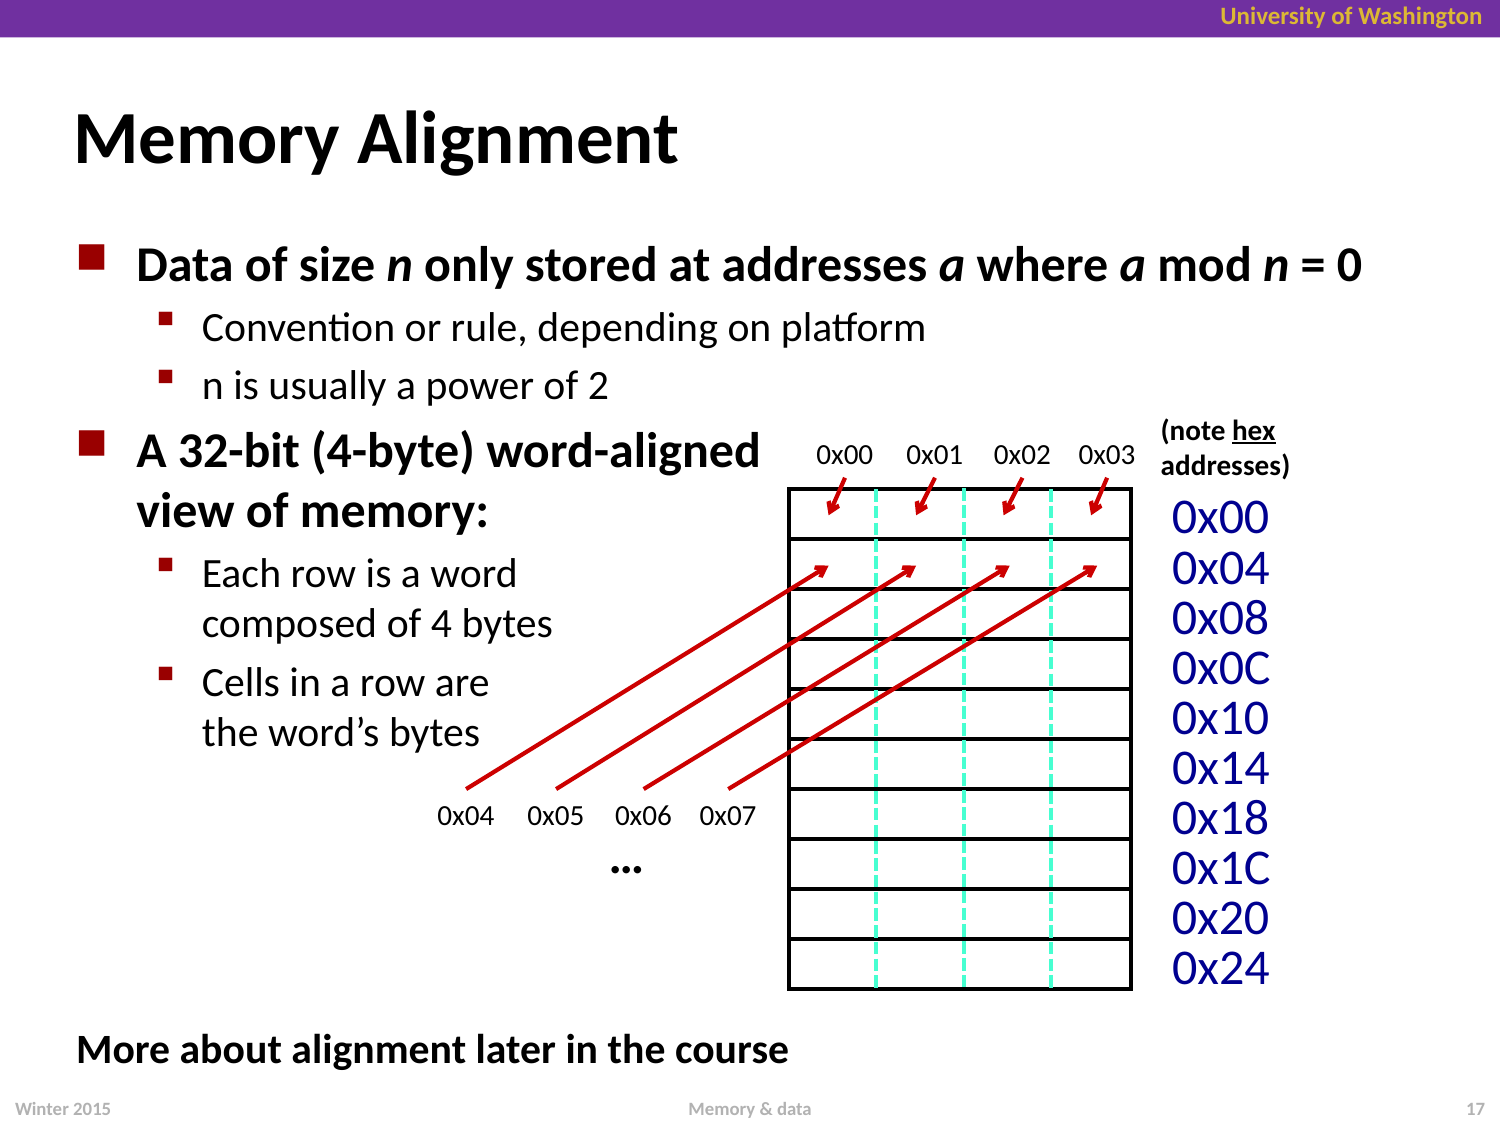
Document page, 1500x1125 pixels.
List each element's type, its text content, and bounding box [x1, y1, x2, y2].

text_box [465, 565, 553, 790]
text_box [788, 889, 1132, 939]
text_box 0x01 [891, 428, 979, 478]
text_box [788, 539, 1132, 589]
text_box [828, 478, 846, 516]
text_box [727, 565, 1098, 790]
text_box (note hex addresses) [1145, 403, 1306, 489]
slide_number 17 [1400, 1077, 1500, 1125]
text_box 0x04 [422, 789, 510, 839]
text_box 0x06 [600, 800, 684, 839]
text_box [1101, 749, 1132, 789]
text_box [915, 478, 936, 516]
text_box 0x08 [1157, 577, 1285, 627]
text_box [1101, 689, 1132, 736]
text_box … [594, 816, 660, 892]
text_box 0x00 [801, 428, 889, 478]
footer Memory & data [512, 1077, 988, 1125]
list Data of size n only stored at addresses a where a mod n = 0 Convention or rule, depending on platform n is usually a power of 2 A 32-bit (4-byte) word-aligned view of memory: Each row is a word composed of 4 bytes Cells in a row are the word’s bytes [64, 223, 1500, 1040]
slide_number Winter 2015 [0, 1077, 450, 1125]
text_box [1101, 589, 1132, 639]
text_box 0x04 [1157, 527, 1285, 577]
title Memory Alignment [58, 71, 1438, 197]
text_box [555, 565, 641, 790]
text_box [788, 939, 1132, 990]
text_box 0x14 [1157, 748, 1285, 777]
text_box 0x07 [684, 800, 772, 839]
text_box Indexing: [1098, 740, 1127, 748]
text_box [1090, 478, 1108, 516]
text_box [643, 565, 725, 790]
text_box 0x00 [1157, 489, 1285, 527]
text_box More about alignment later in the course [61, 1014, 805, 1080]
text_box 0x1C [1157, 827, 1286, 903]
text_box 0x10 [1157, 677, 1285, 727]
text_box 0x18 [1157, 777, 1285, 827]
text_box 0x20 [1157, 877, 1285, 927]
text_box [788, 789, 1132, 839]
text_box 0x24 [1157, 927, 1285, 1002]
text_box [1003, 478, 1023, 516]
text_box 0x02 [979, 428, 1063, 478]
text_box [788, 489, 1132, 539]
text_box 0x14 [1157, 727, 1285, 738]
text_box 0x20 [1157, 740, 1285, 747]
text_box [1101, 639, 1132, 689]
text_box 0x03 [1063, 428, 1145, 478]
text_box [788, 839, 1132, 889]
text_box 0x0C [1157, 627, 1286, 702]
text_box 0x05 [512, 799, 600, 839]
